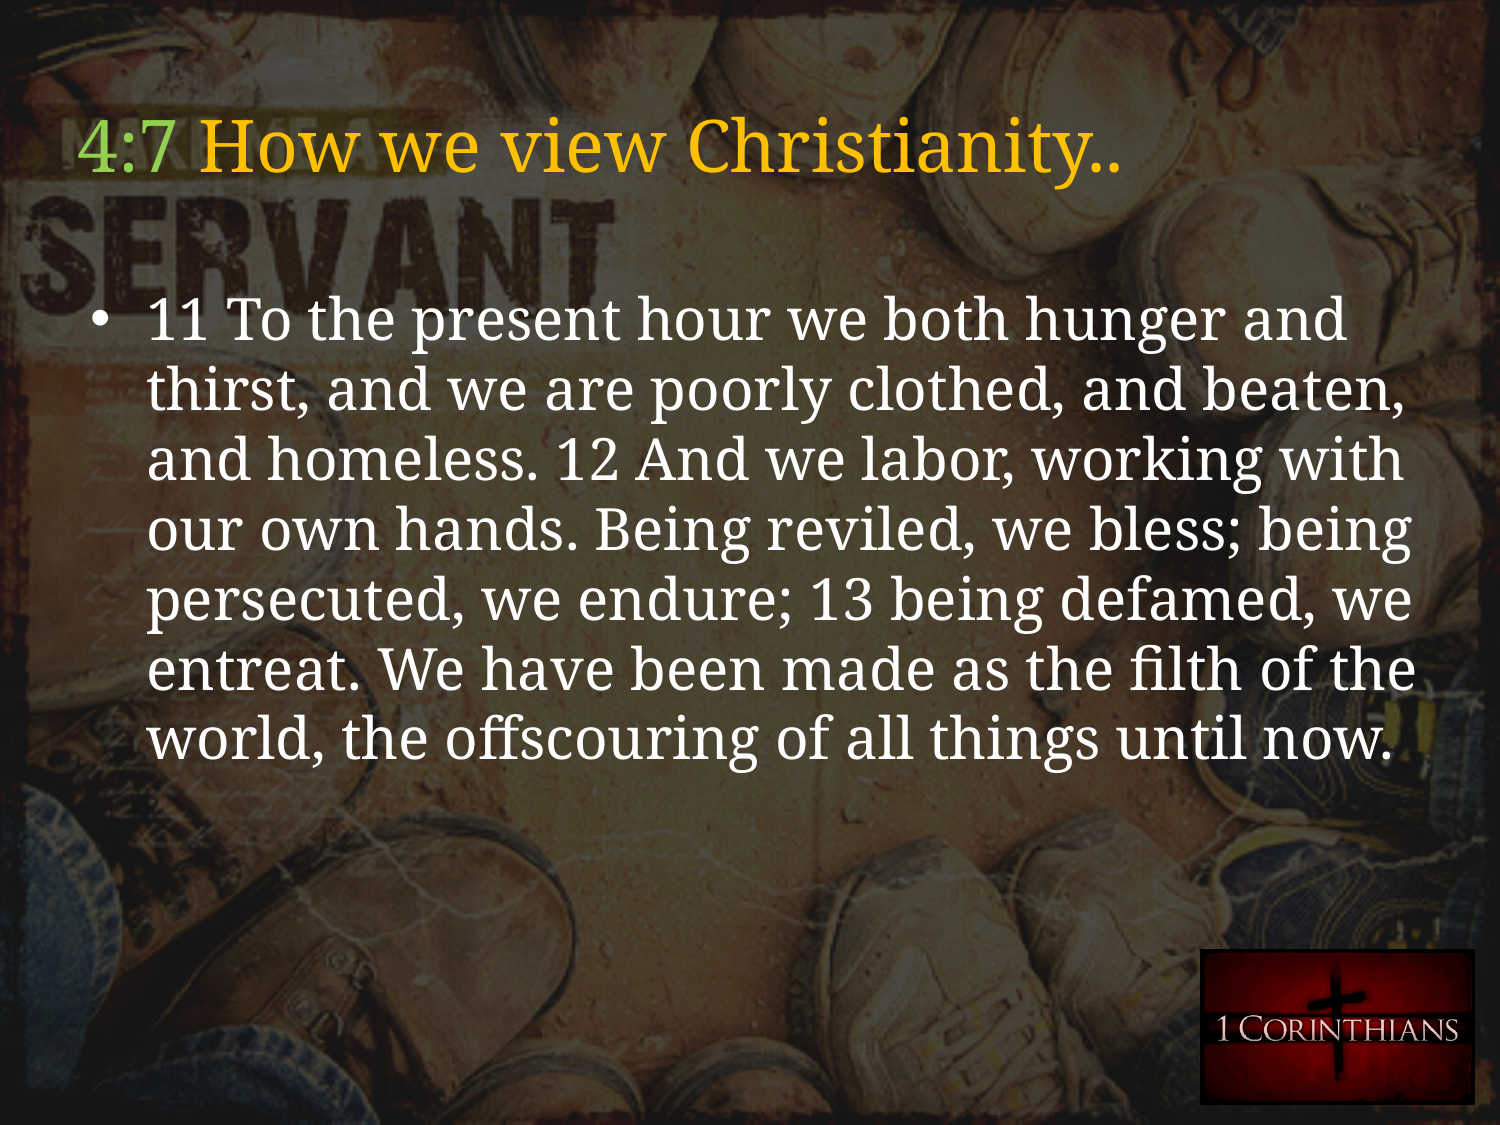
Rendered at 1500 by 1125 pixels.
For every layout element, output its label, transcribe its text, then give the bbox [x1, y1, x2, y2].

title 4:7 How we view Christianity.. [62, 50, 1163, 238]
list 11 To the present hour we both hunger and thirst, and we are poorly clothed, and beaten, and homeless. 12 And we labor, working with our own hands. Being reviled, we bless; being persecuted, we endure; 13 being defamed, we entreat. We have been made as the filth of the world, the offscouring of all things until now. [75, 275, 1463, 1005]
picture [1200, 949, 1475, 1105]
